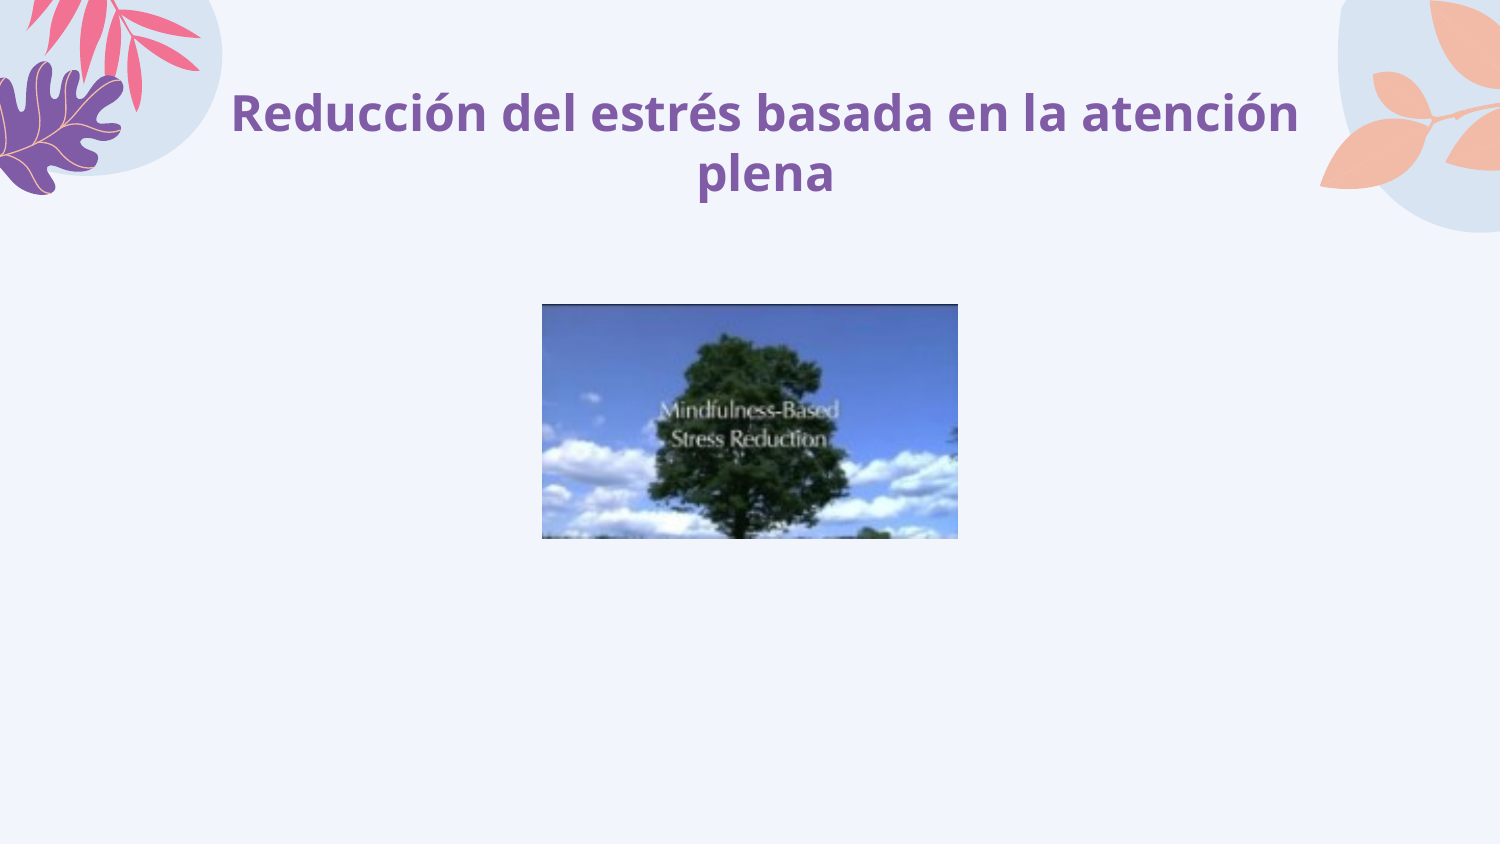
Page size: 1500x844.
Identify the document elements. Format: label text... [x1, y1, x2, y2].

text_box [541, 303, 959, 540]
title Reducción del estrés basada en la atención plena [210, 66, 1321, 169]
